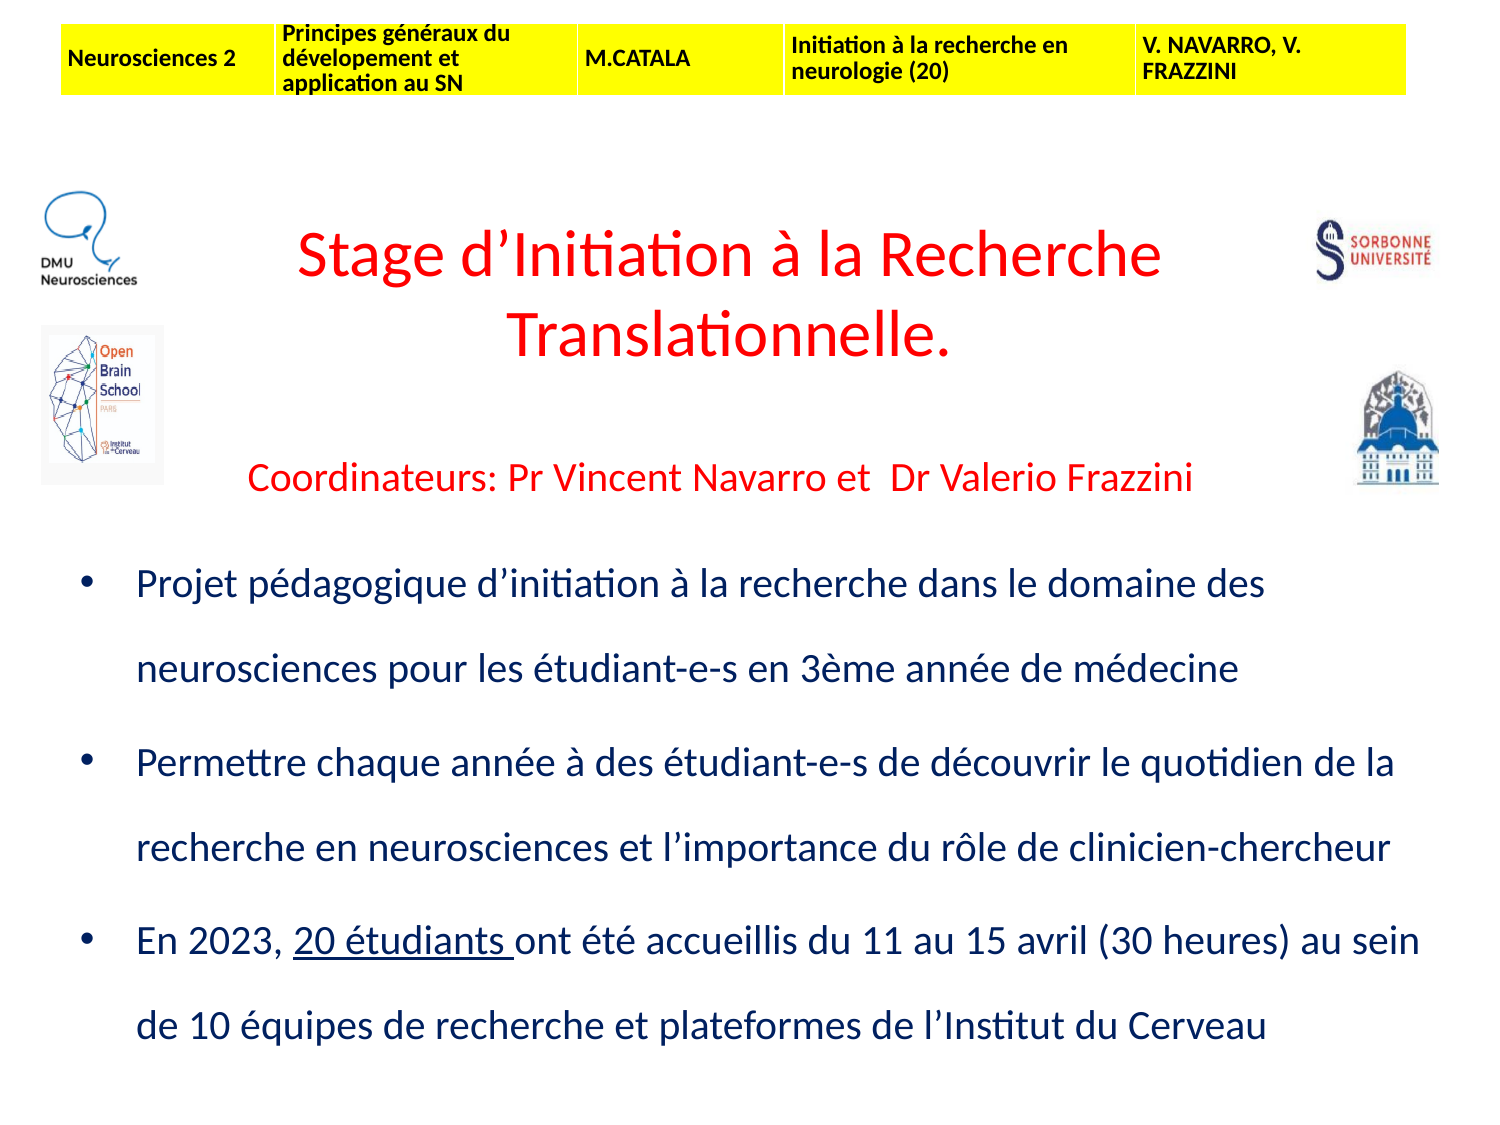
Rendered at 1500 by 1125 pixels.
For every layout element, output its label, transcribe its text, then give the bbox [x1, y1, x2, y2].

table_header Initiation à la recherche en neurologie (20) [785, 24, 1135, 95]
list Projet pédagogique d’initiation à la recherche dans le domaine des neurosciences pour les étudiant-e-s en 3ème année de médecine Permettre chaque année à des étudiant-e-s de découvrir le quotidien de la recherche en neurosciences et l’importance du rôle de clinicien-chercheur En 2023, 20 étudiants ont été accueillis du 11 au 15 avril (30 heures) au sein de 10 équipes de recherche et plateformes de l’Institut du Cerveau [64, 485, 1448, 1125]
picture [40, 325, 164, 485]
table_header M.CATALA [578, 24, 783, 95]
picture [1293, 194, 1468, 290]
picture [22, 186, 146, 308]
table_header V. NAVARRO, V. FRAZZINI [1136, 24, 1406, 95]
table_header Neurosciences 2 [61, 24, 274, 95]
title Stage d’Initiation à la Recherche Translationnelle. Coordinateurs: Pr Vincent Navarro et Dr Valerio Frazzini [60, 261, 1400, 449]
picture [1344, 354, 1455, 503]
table_header Principes généraux du dévelopement et application au SN [276, 24, 577, 95]
